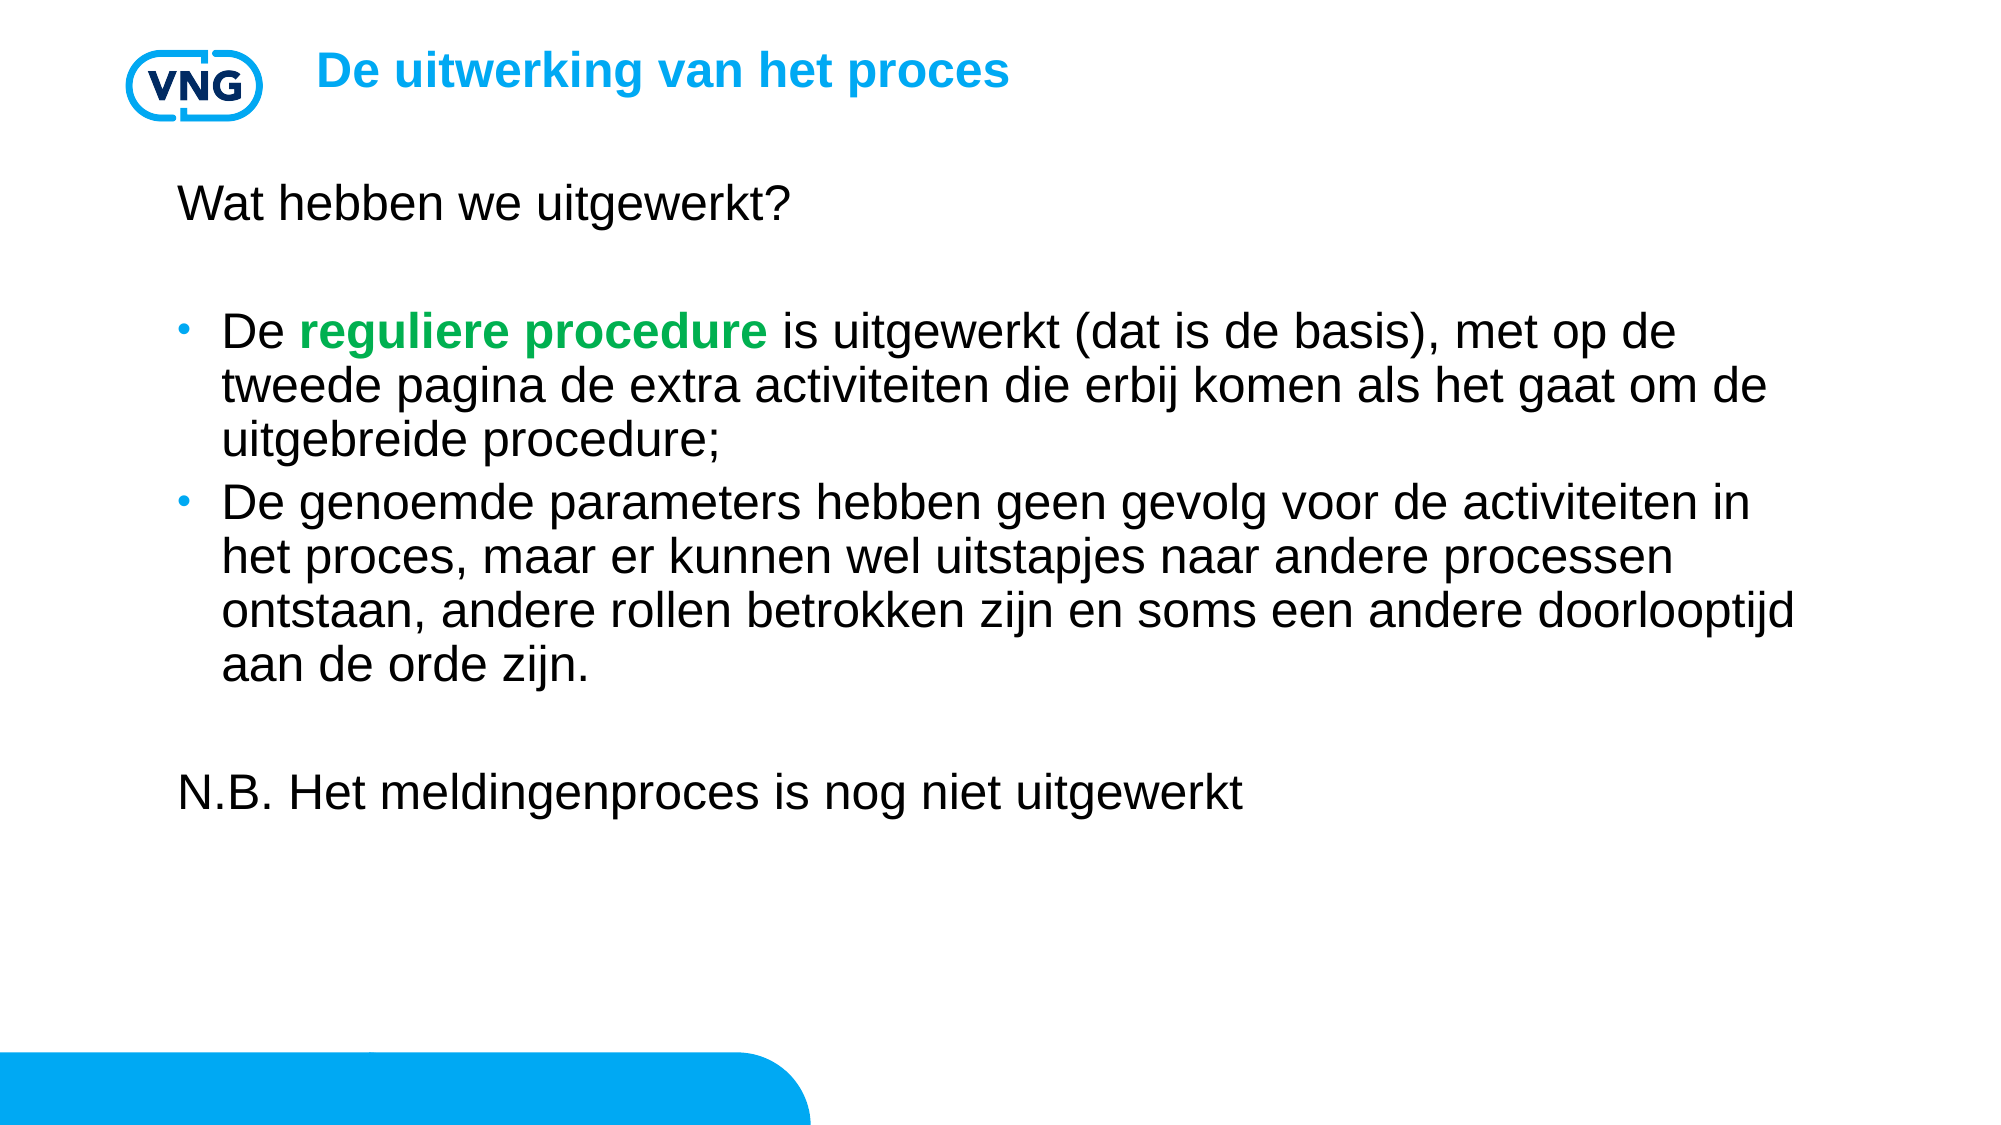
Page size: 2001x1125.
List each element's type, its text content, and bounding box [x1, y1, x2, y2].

text_box De uitwerking van het proces [301, 36, 1822, 154]
list Wat hebben we uitgewerkt? De reguliere procedure is uitgewerkt (dat is de basis), met op de tweede pagina de extra activiteiten die erbij komen als het gaat om de uitgebreide procedure; De genoemde parameters hebben geen gevolg voor de activiteiten in het proces, maar er kunnen wel uitstapjes naar andere processen ontstaan, andere rollen betrokken zijn en soms een andere doorlooptijd aan de orde zijn. N.B. Het meldingenproces is nog niet uitgewerkt [177, 177, 1823, 1034]
picture [79, 0, 433, 202]
